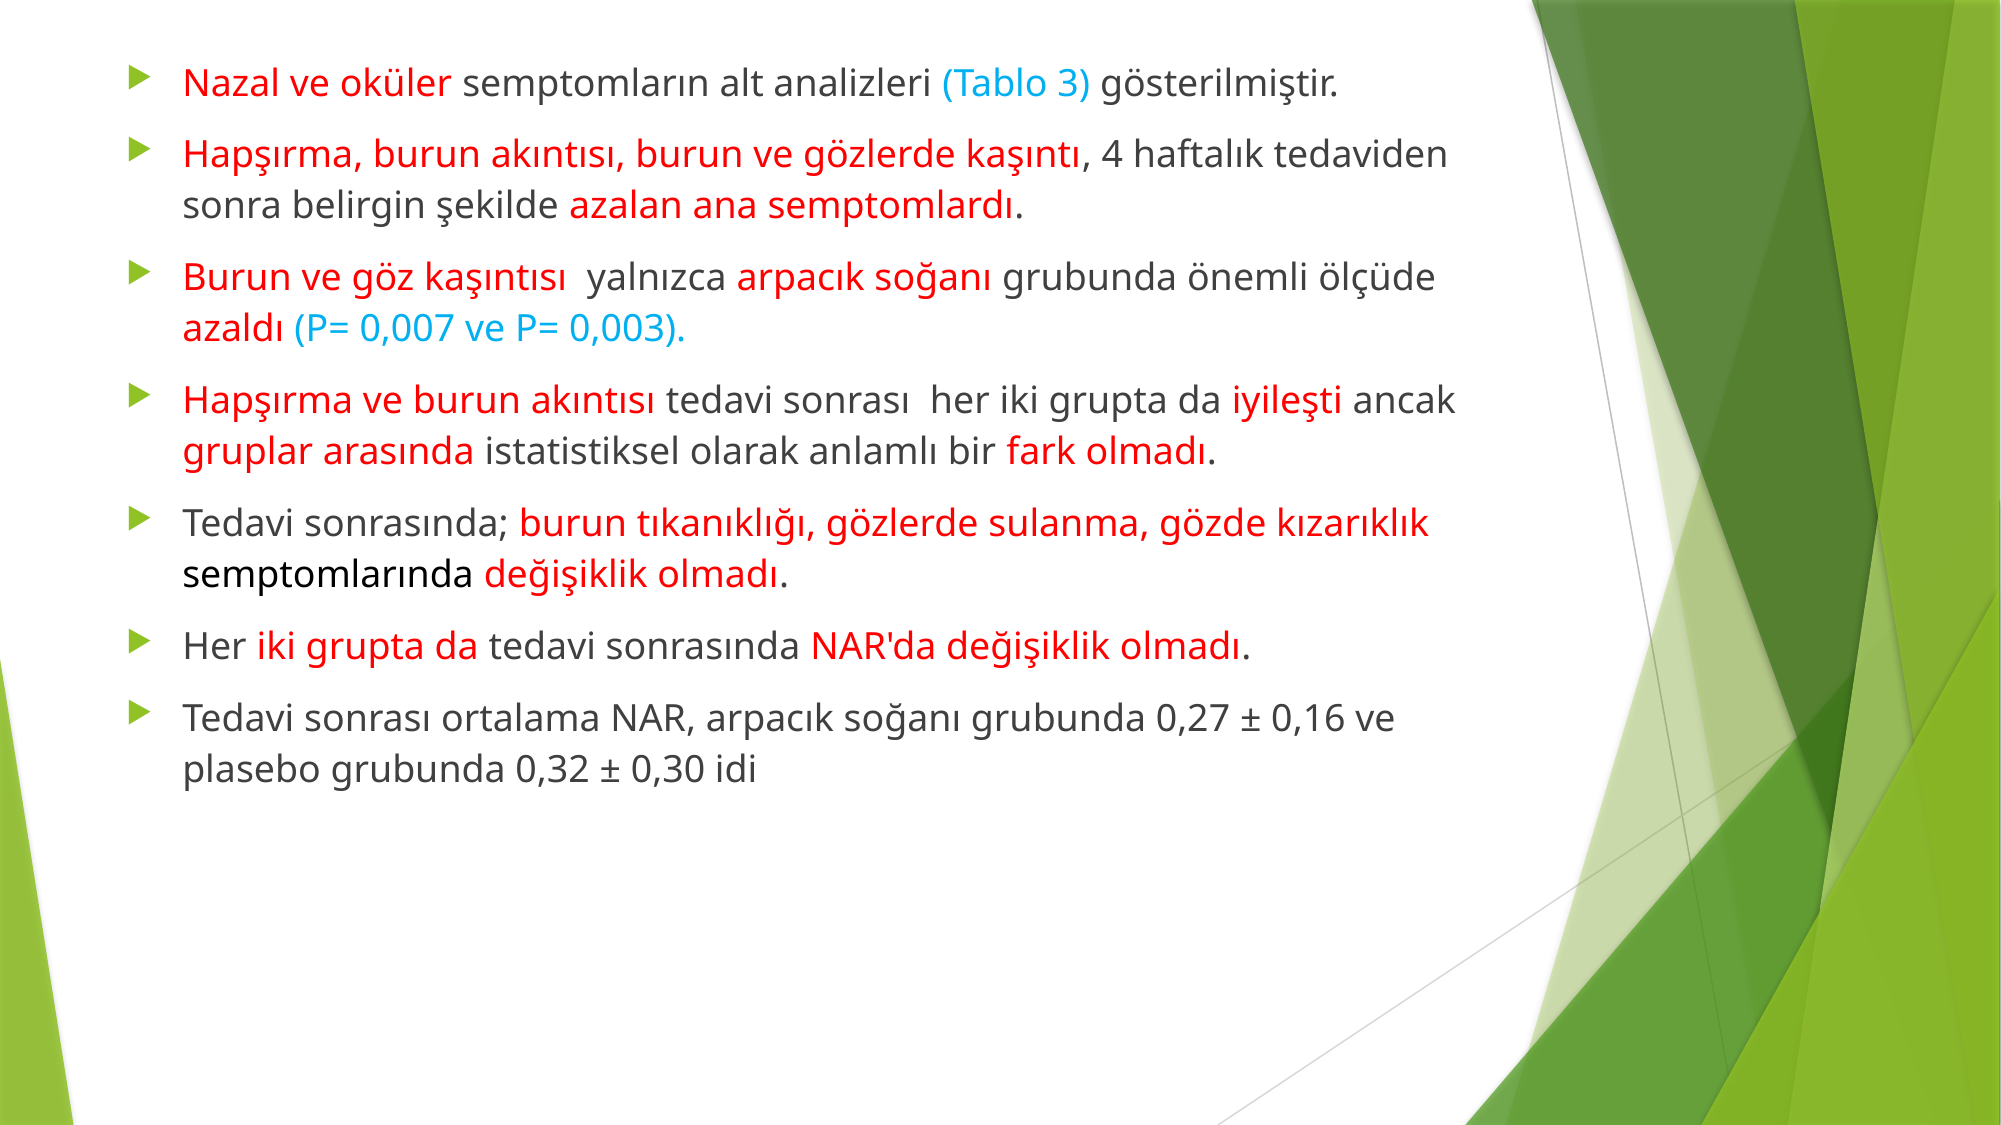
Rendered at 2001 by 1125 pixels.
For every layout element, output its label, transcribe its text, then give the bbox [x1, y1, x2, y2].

list Nazal ve oküler semptomların alt analizleri (Tablo 3) gösterilmiştir. Hapşırma, burun akıntısı, burun ve gözlerde kaşıntı, 4 haftalık tedaviden sonra belirgin şekilde azalan ana semptomlardı. Burun ve göz kaşıntısı yalnızca arpacık soğanı grubunda önemli ölçüde azaldı (P= 0,007 ve P= 0,003). Hapşırma ve burun akıntısı tedavi sonrası her iki grupta da iyileşti ancak gruplar arasında istatistiksel olarak anlamlı bir fark olmadı. Tedavi sonrasında; burun tıkanıklığı, gözlerde sulanma, gözde kızarıklık semptomlarında değişiklik olmadı. Her iki grupta da tedavi sonrasında NAR'da değişiklik olmadı. Tedavi sonrası ortalama NAR, arpacık soğanı grubunda 0,27 ± 0,16 ve plasebo grubunda 0,32 ± 0,30 idi [111, 48, 1522, 991]
